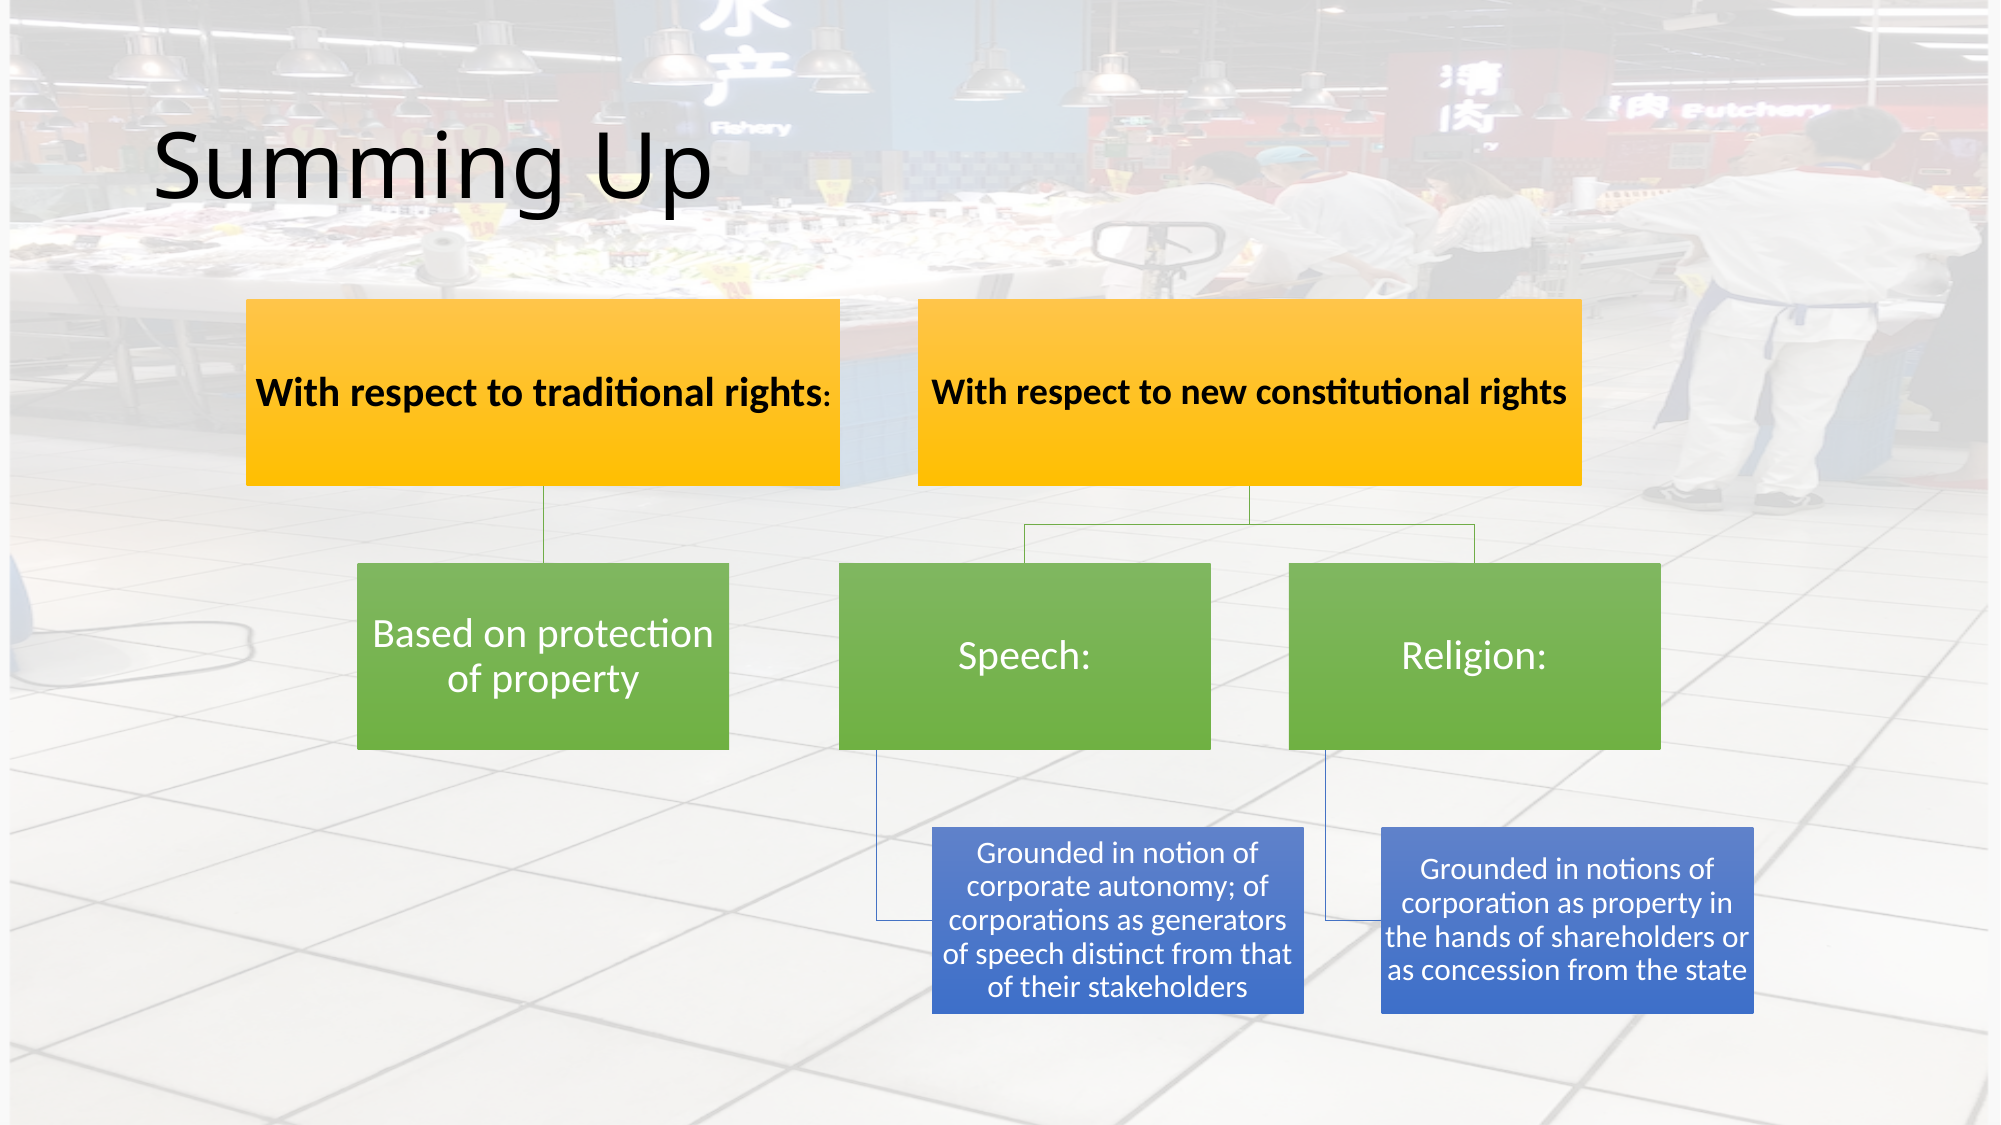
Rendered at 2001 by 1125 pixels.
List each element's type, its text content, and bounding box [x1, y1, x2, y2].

title Summing Up [137, 59, 1863, 278]
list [137, 299, 1863, 1014]
